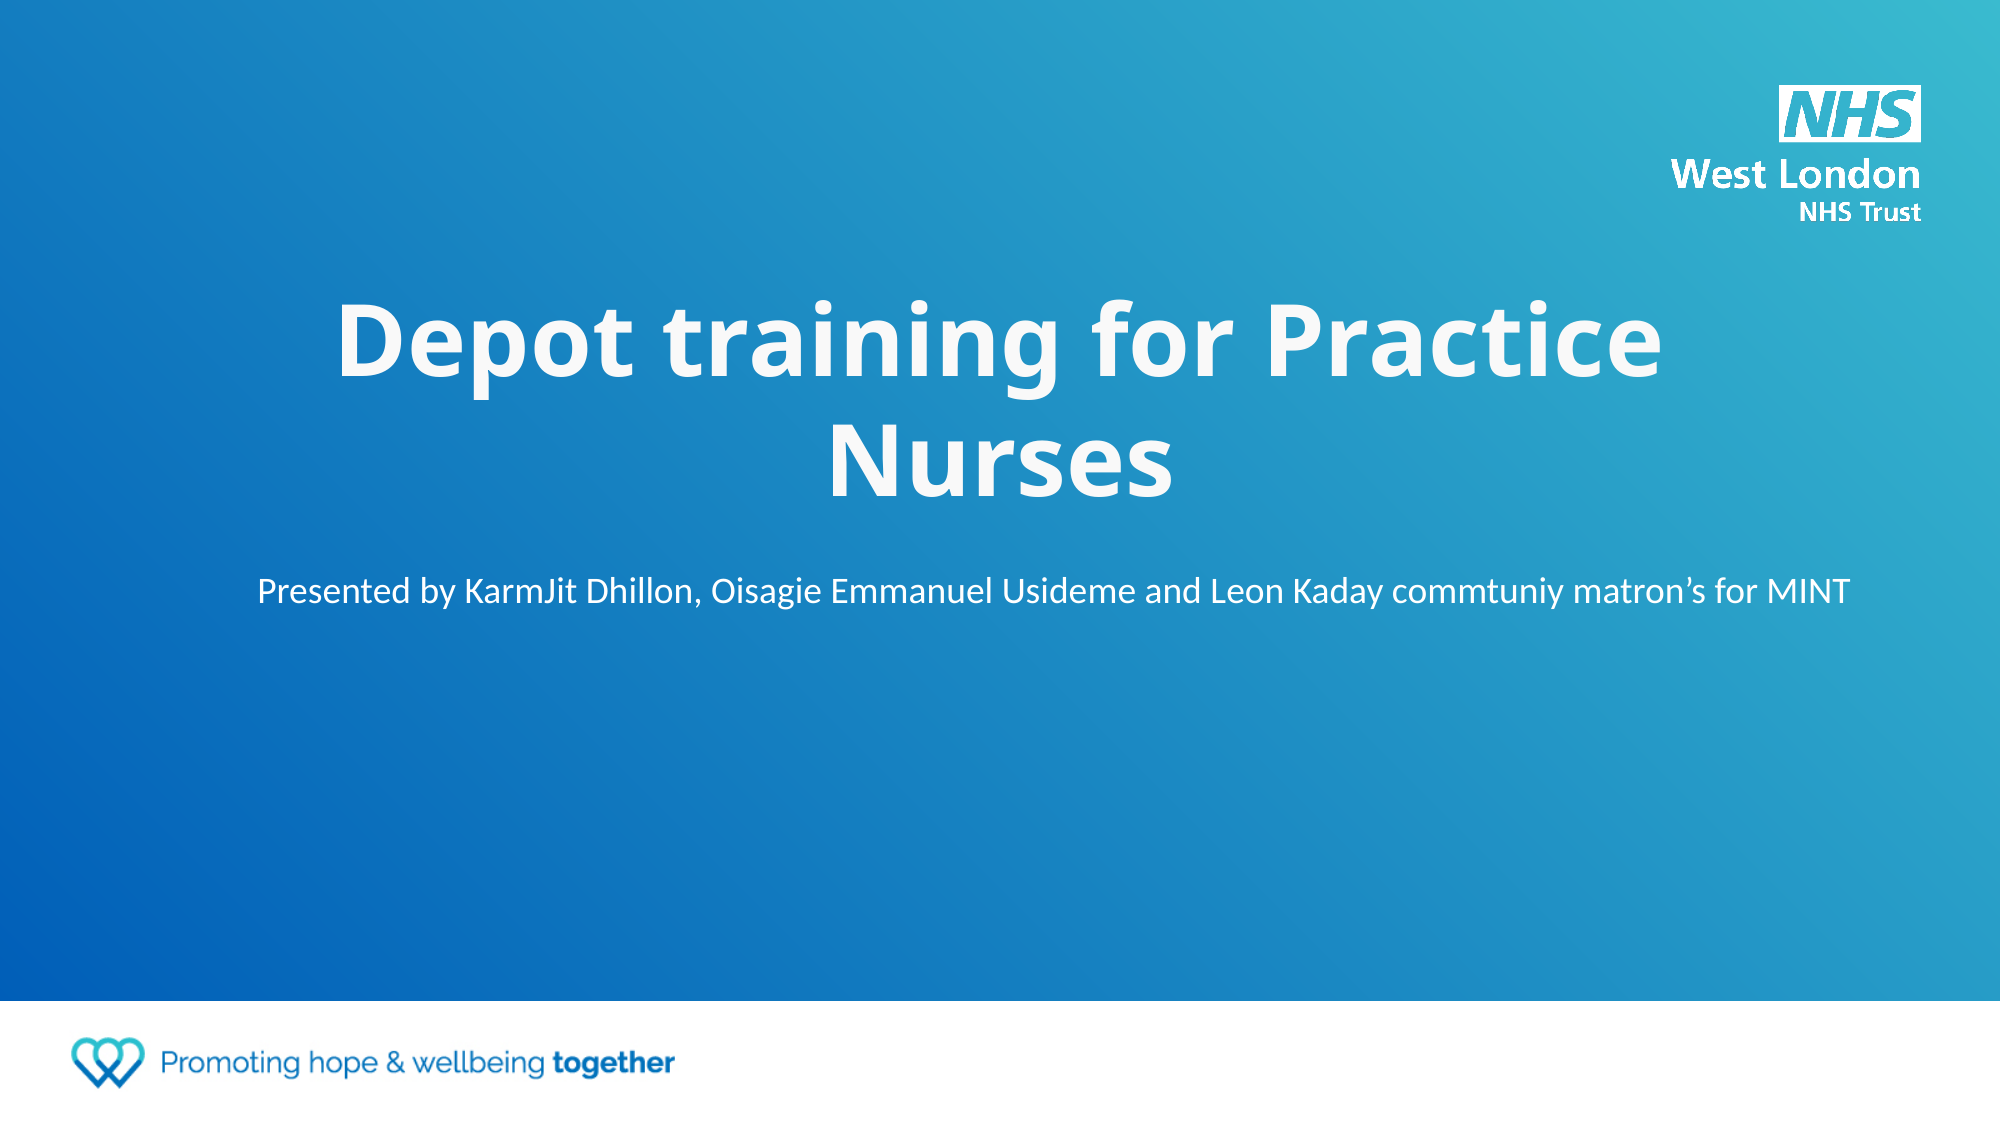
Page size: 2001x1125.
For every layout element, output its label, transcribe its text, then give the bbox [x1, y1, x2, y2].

picture [0, 1001, 2000, 1125]
picture [1661, 74, 1930, 232]
text_box Presented by KarmJit Dhillon, Oisagie Emmanuel Usideme and Leon Kaday commtuniy matron’s for MINT [242, 558, 1949, 619]
list Depot training for Practice Nurses [181, 268, 1819, 606]
